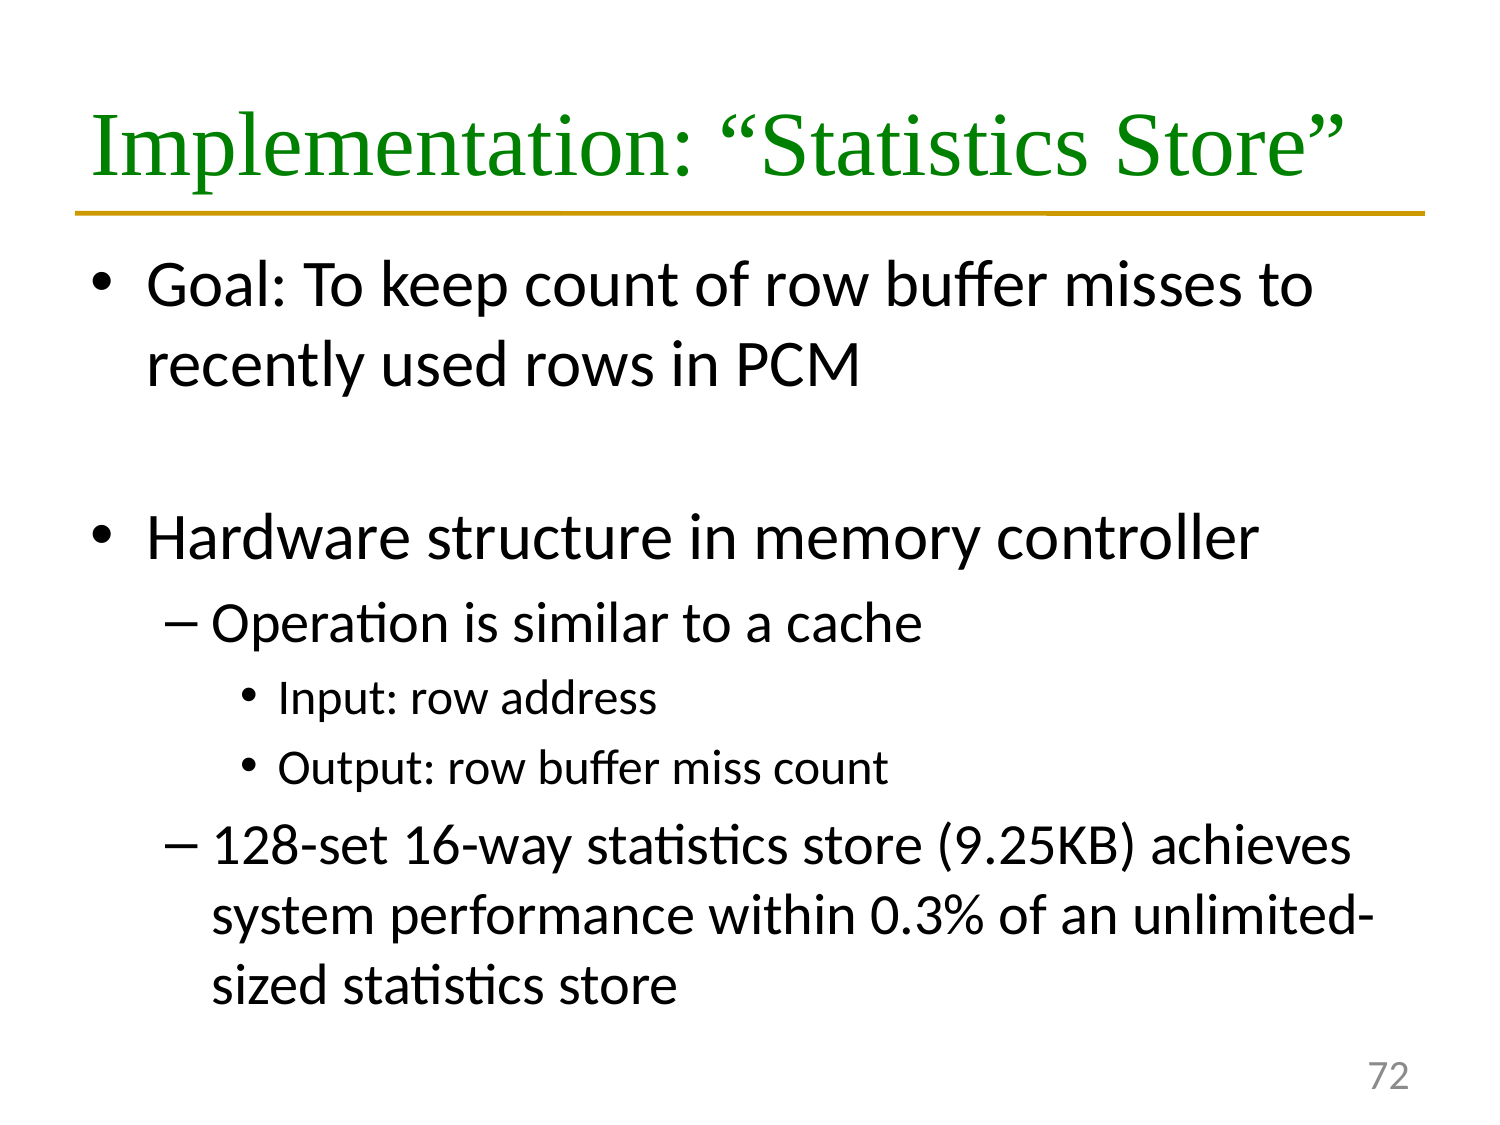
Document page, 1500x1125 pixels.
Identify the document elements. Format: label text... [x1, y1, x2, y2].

slide_number 72 [1074, 1042, 1425, 1103]
list Goal: To keep count of row buffer misses to recently used rows in PCM Hardware structure in memory controller Operation is similar to a cache Input: row address Output: row buffer miss count 128-set 16-way statistics store (9.25KB) achieves system performance within 0.3% of an unlimited-sized statistics store [75, 232, 1425, 1005]
title Implementation: “Statistics Store” [75, 45, 1425, 232]
